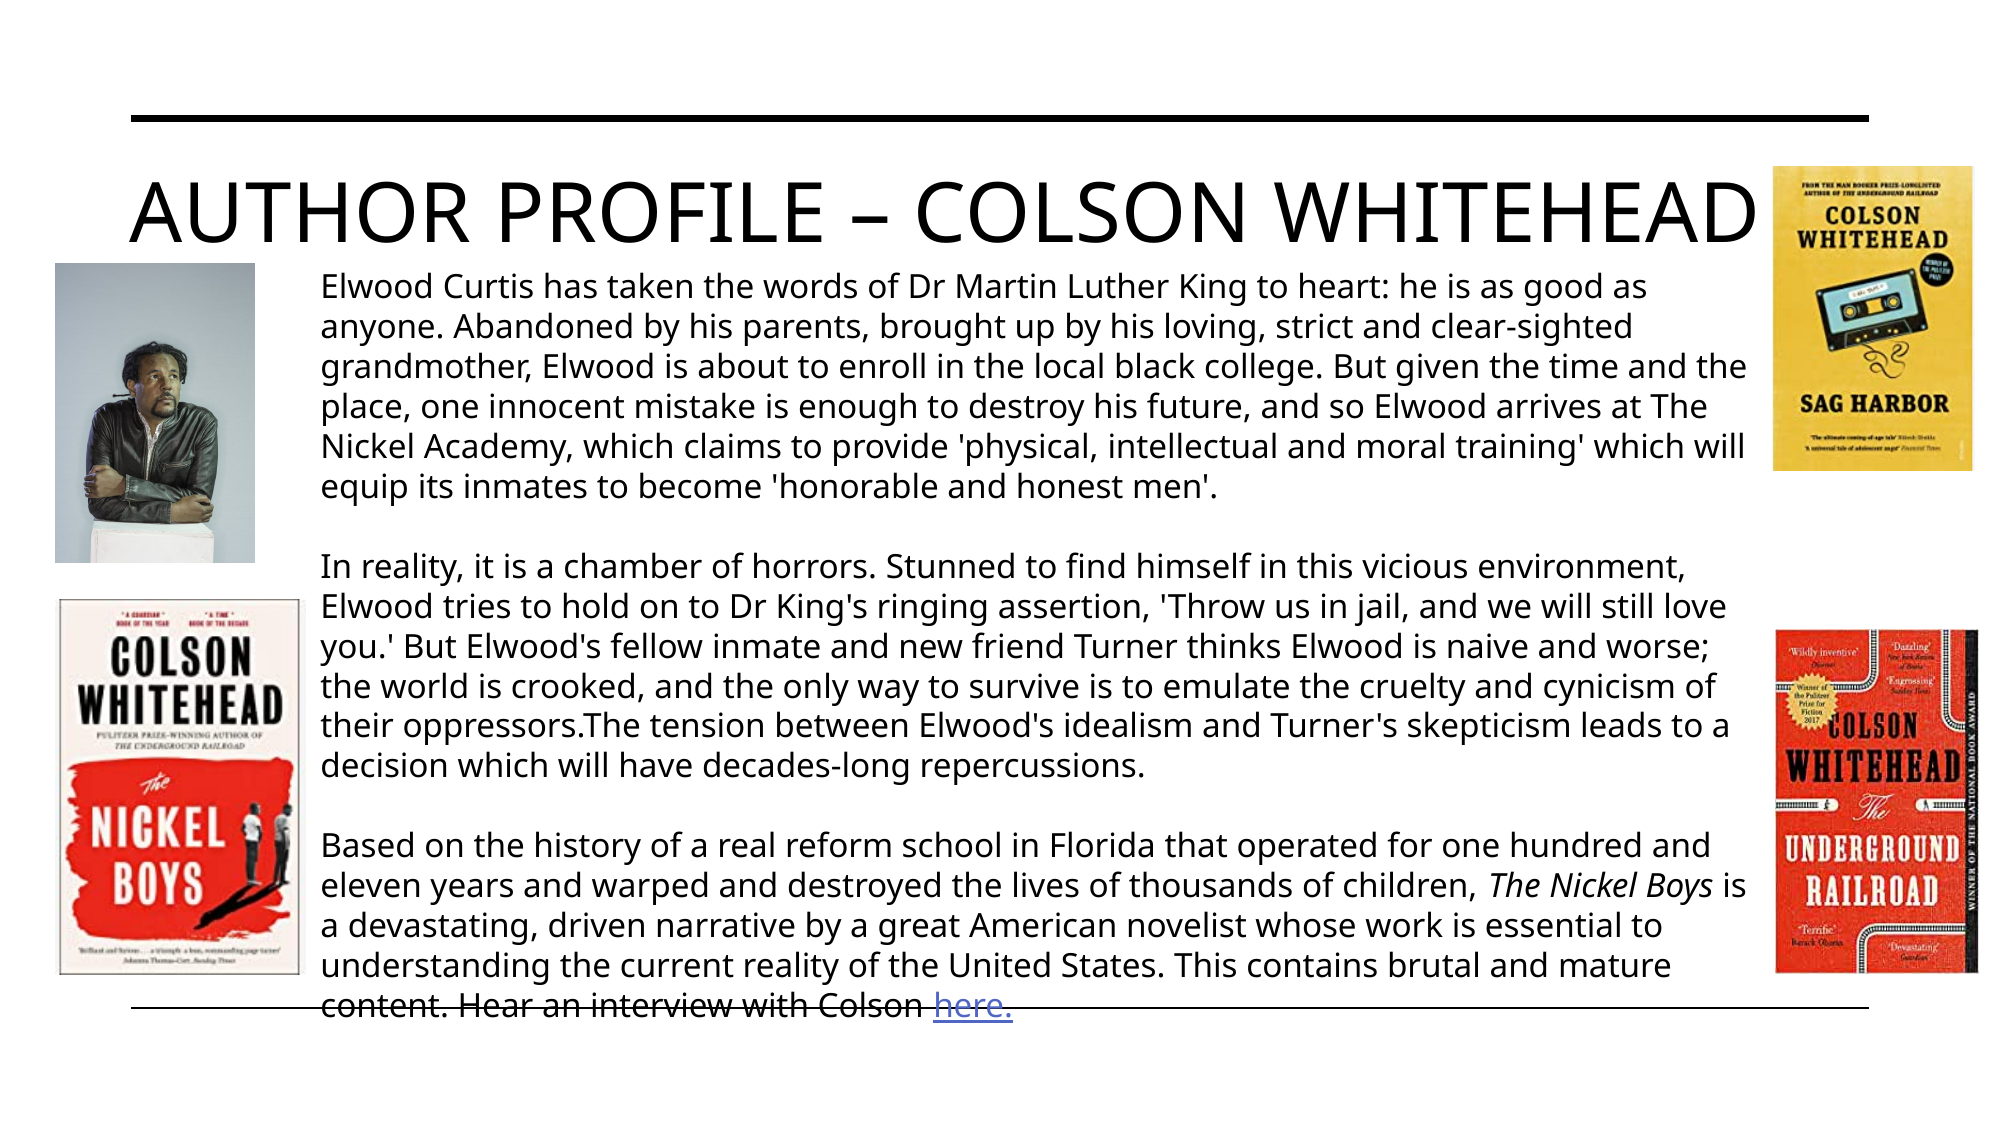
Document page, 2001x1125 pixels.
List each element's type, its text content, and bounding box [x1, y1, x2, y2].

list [55, 263, 255, 563]
picture [55, 599, 306, 975]
text_box Elwood Curtis has taken the words of Dr Martin Luther King to heart: he is as good as anyone. Abandoned by his parents, brought up by his loving, strict and clear-sighted grandmother, Elwood is about to enroll in the local black college. But given the time and the place, one innocent mistake is enough to destroy his future, and so Elwood arrives at The Nickel Academy, which claims to provide 'physical, intellectual and moral training' which will equip its inmates to become 'honorable and honest men'. In reality, it is a chamber of horrors. Stunned to find himself in this vicious environment, Elwood tries to hold on to Dr King's ringing assertion, 'Throw us in jail, and we will still love you.' But Elwood's fellow inmate and new friend Turner thinks Elwood is naive and worse; the world is crooked, and the only way to survive is to emulate the cruelty and cynicism of their oppressors.The tension between Elwood's idealism and Turner's skepticism leads to a decision which will have decades-long repercussions. Based on the history of a real reform school in Florida that operated for one hundred and eleven years and warped and destroyed the lives of thousands of children, The Nickel Boys is a devastating, driven narrative by a great American novelist whose work is essential to understanding the current reality of the United States. This contains brutal and mature content. Hear an interview with Colson here. [305, 258, 1776, 1037]
picture [1772, 166, 1975, 471]
picture [1775, 629, 1979, 975]
title Author profile – colson whitehead [114, 151, 1869, 377]
